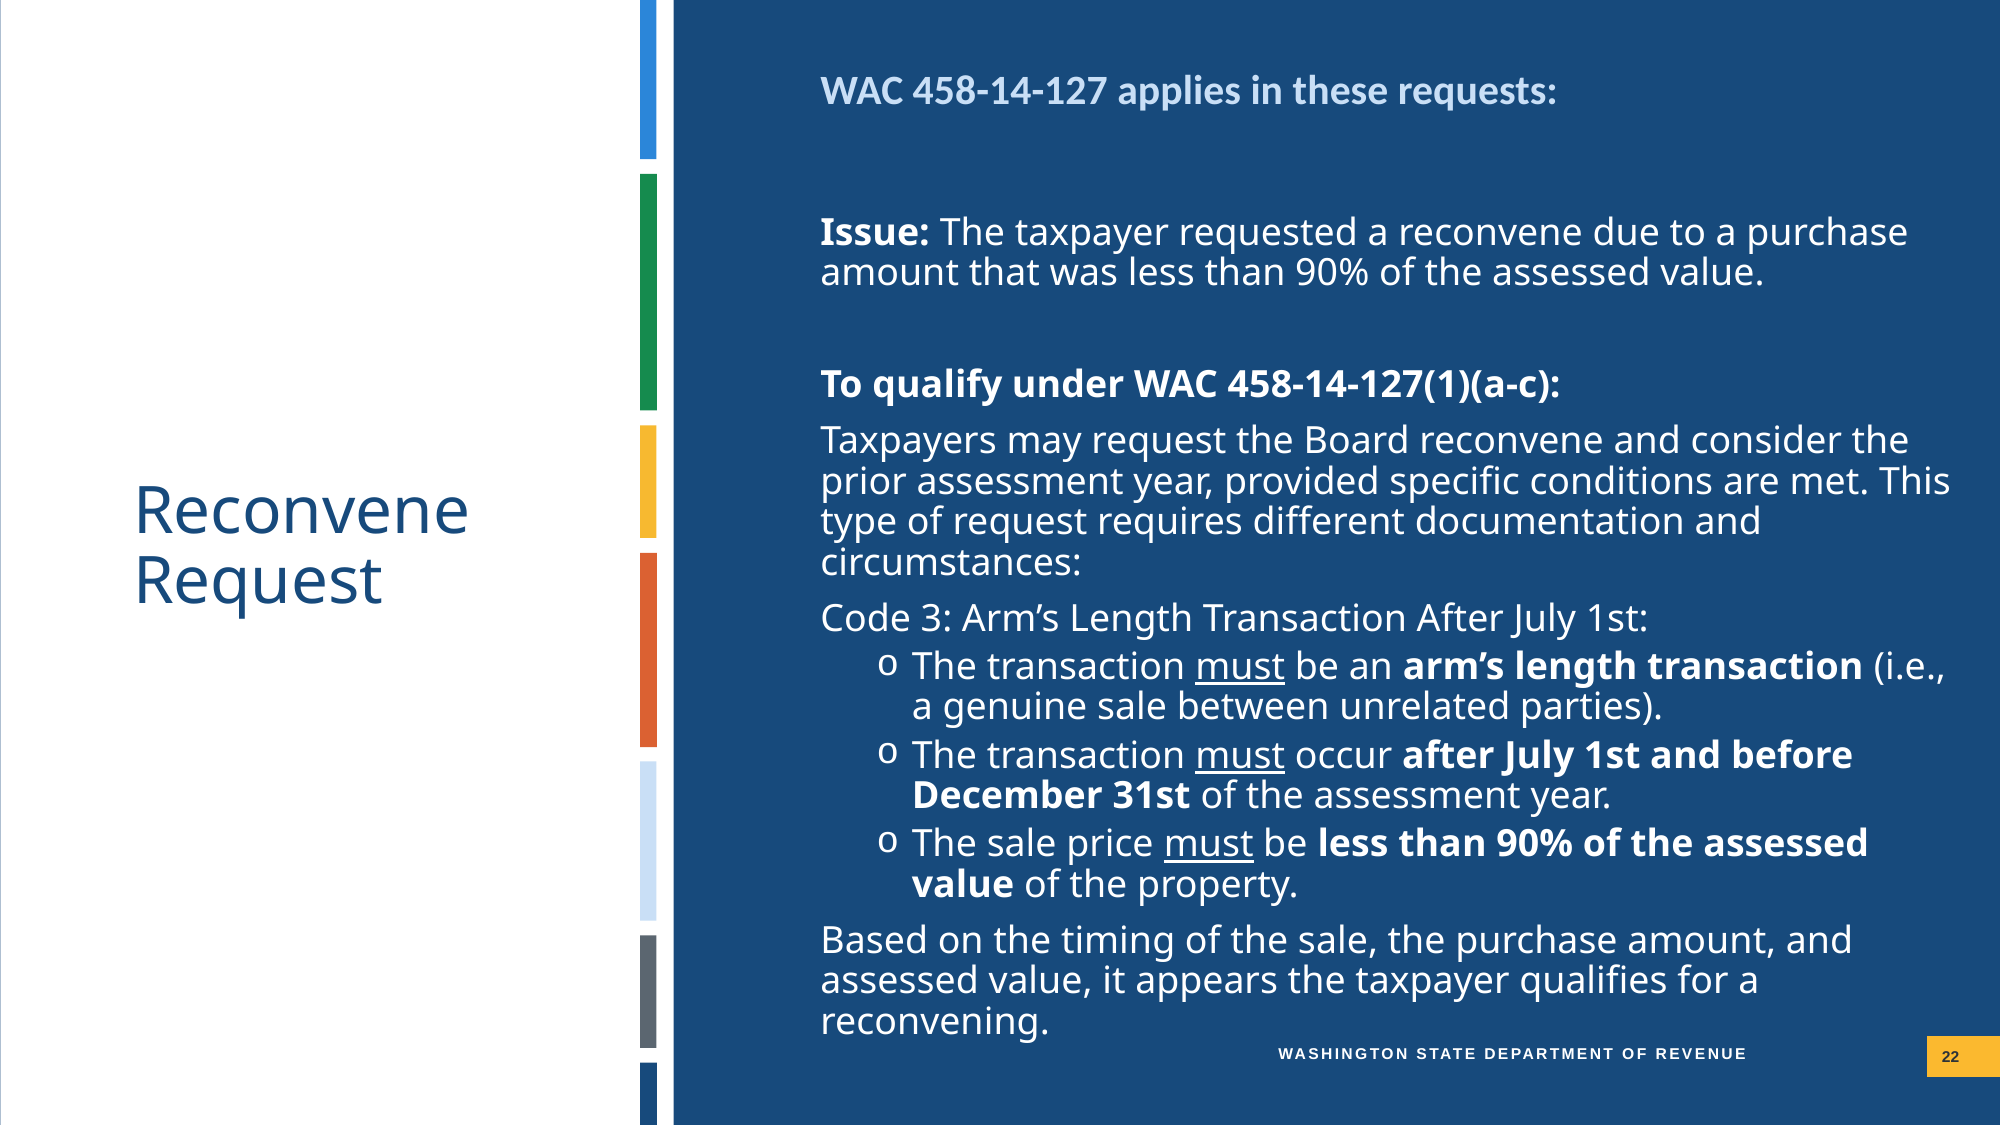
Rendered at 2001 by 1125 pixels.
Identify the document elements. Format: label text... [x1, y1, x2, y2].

list WAC 458-14-127 applies in these requests: [805, 61, 1597, 118]
list Reconvene Request [108, 307, 495, 874]
list Issue: The taxpayer requested a reconvene due to a purchase amount that was less than 90% of the assessed value. To qualify under WAC 458-14-127(1)(a-c): Taxpayers may request the Board reconvene and consider the prior assessment year, provided specific conditions are met. This type of request requires different documentation and circumstances: Code 3: Arm’s Length Transaction After July 1st: The transaction must be an arm’s length transaction (i.e., a genuine sale between unrelated parties). The transaction must occur after July 1st and before December 31st of the assessment year. The sale price must be less than 90% of the assessed value of the property. Based on the timing of the sale, the purchase amount, and assessed value, it appears the taxpayer qualifies for a reconvening. [805, 205, 1972, 926]
